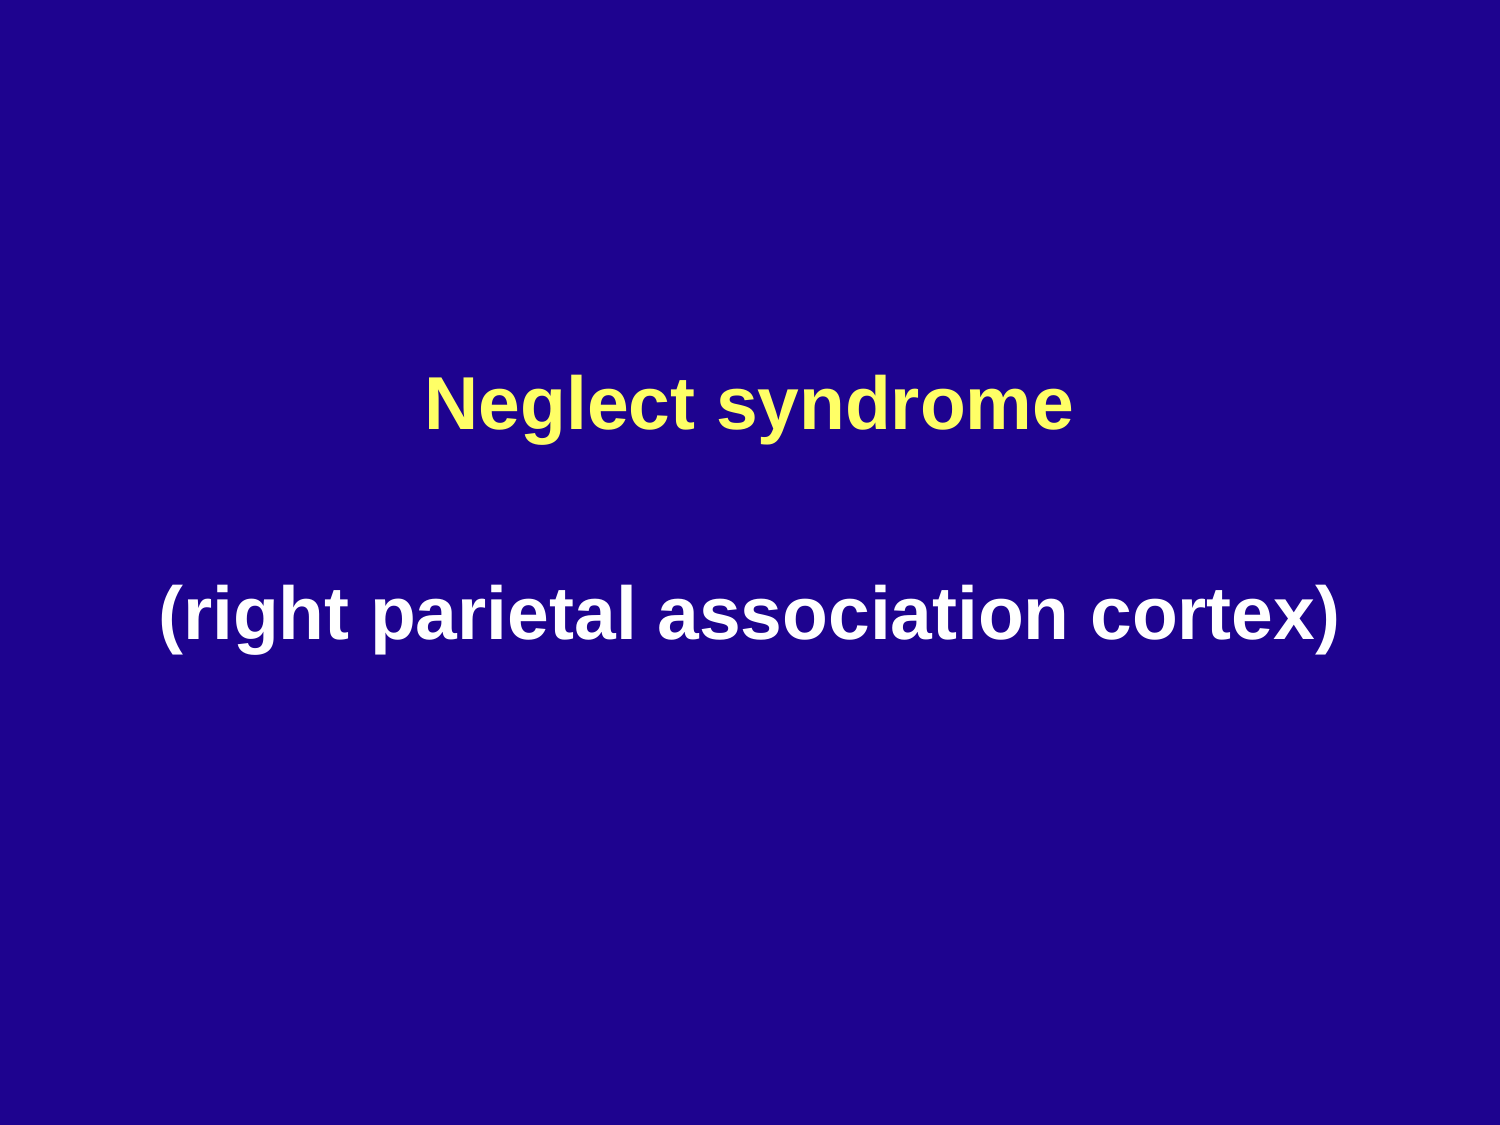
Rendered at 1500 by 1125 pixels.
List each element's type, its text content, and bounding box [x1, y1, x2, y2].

list Neglect syndrome (right parietal association cortex) [74, 137, 1426, 1018]
